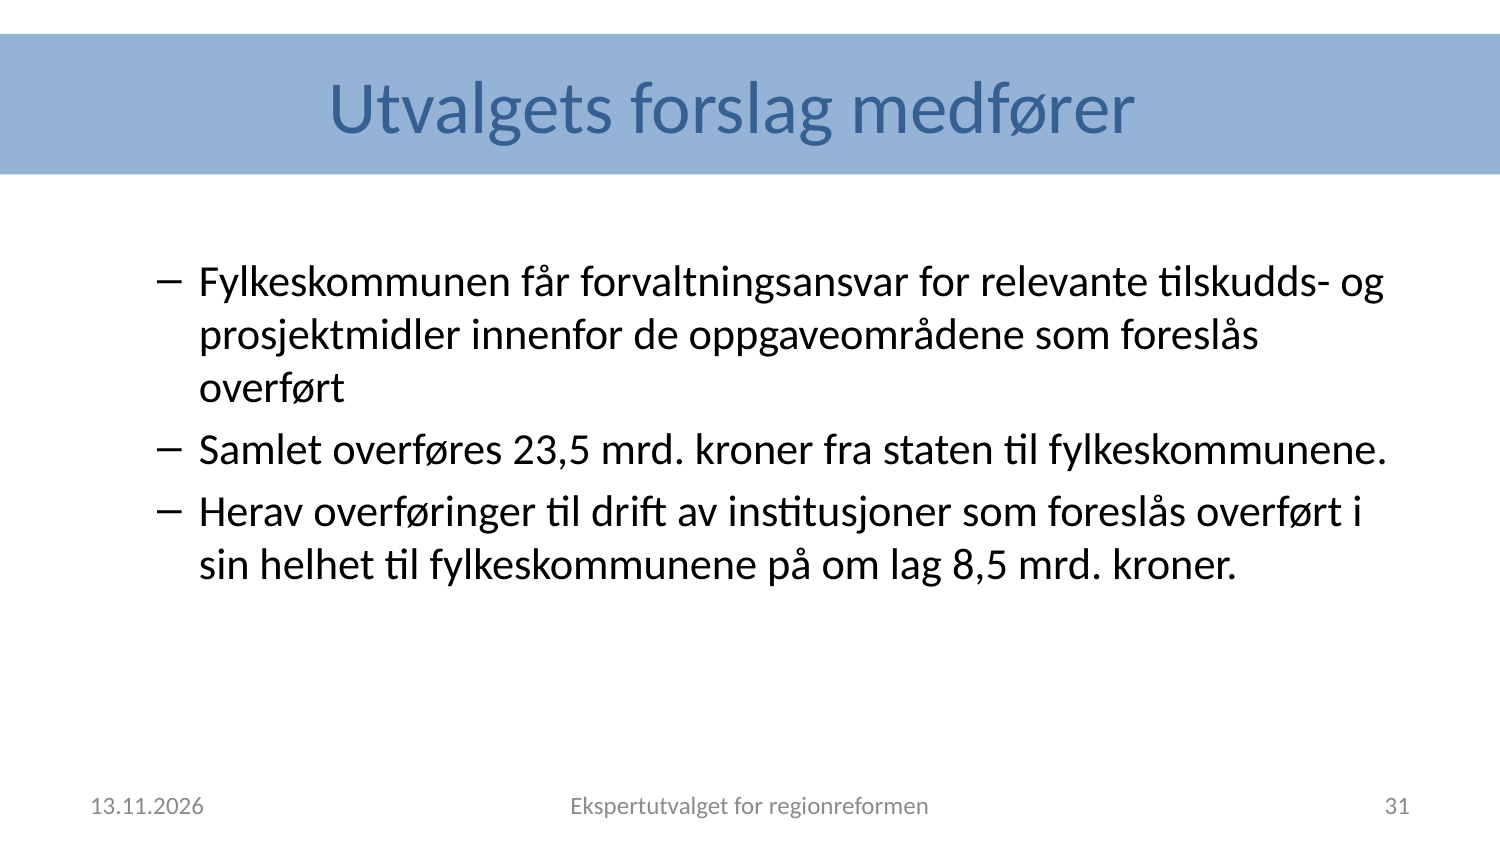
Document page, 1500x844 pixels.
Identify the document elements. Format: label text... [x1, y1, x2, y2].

slide_number 31 [1074, 782, 1425, 827]
list Fylkeskommunen får forvaltningsansvar for relevante tilskudds- og prosjektmidler innenfor de oppgaveområdene som foreslås overført Samlet overføres 23,5 mrd. kroner fra staten til fylkeskommunene. Herav overføringer til drift av institusjoner som foreslås overført i sin helhet til fylkeskommunene på om lag 8,5 mrd. kroner. [75, 244, 1425, 670]
title Utvalgets forslag medfører [0, 33, 1500, 175]
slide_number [75, 782, 425, 827]
footer Ekspertutvalget for regionreformen [512, 782, 988, 827]
